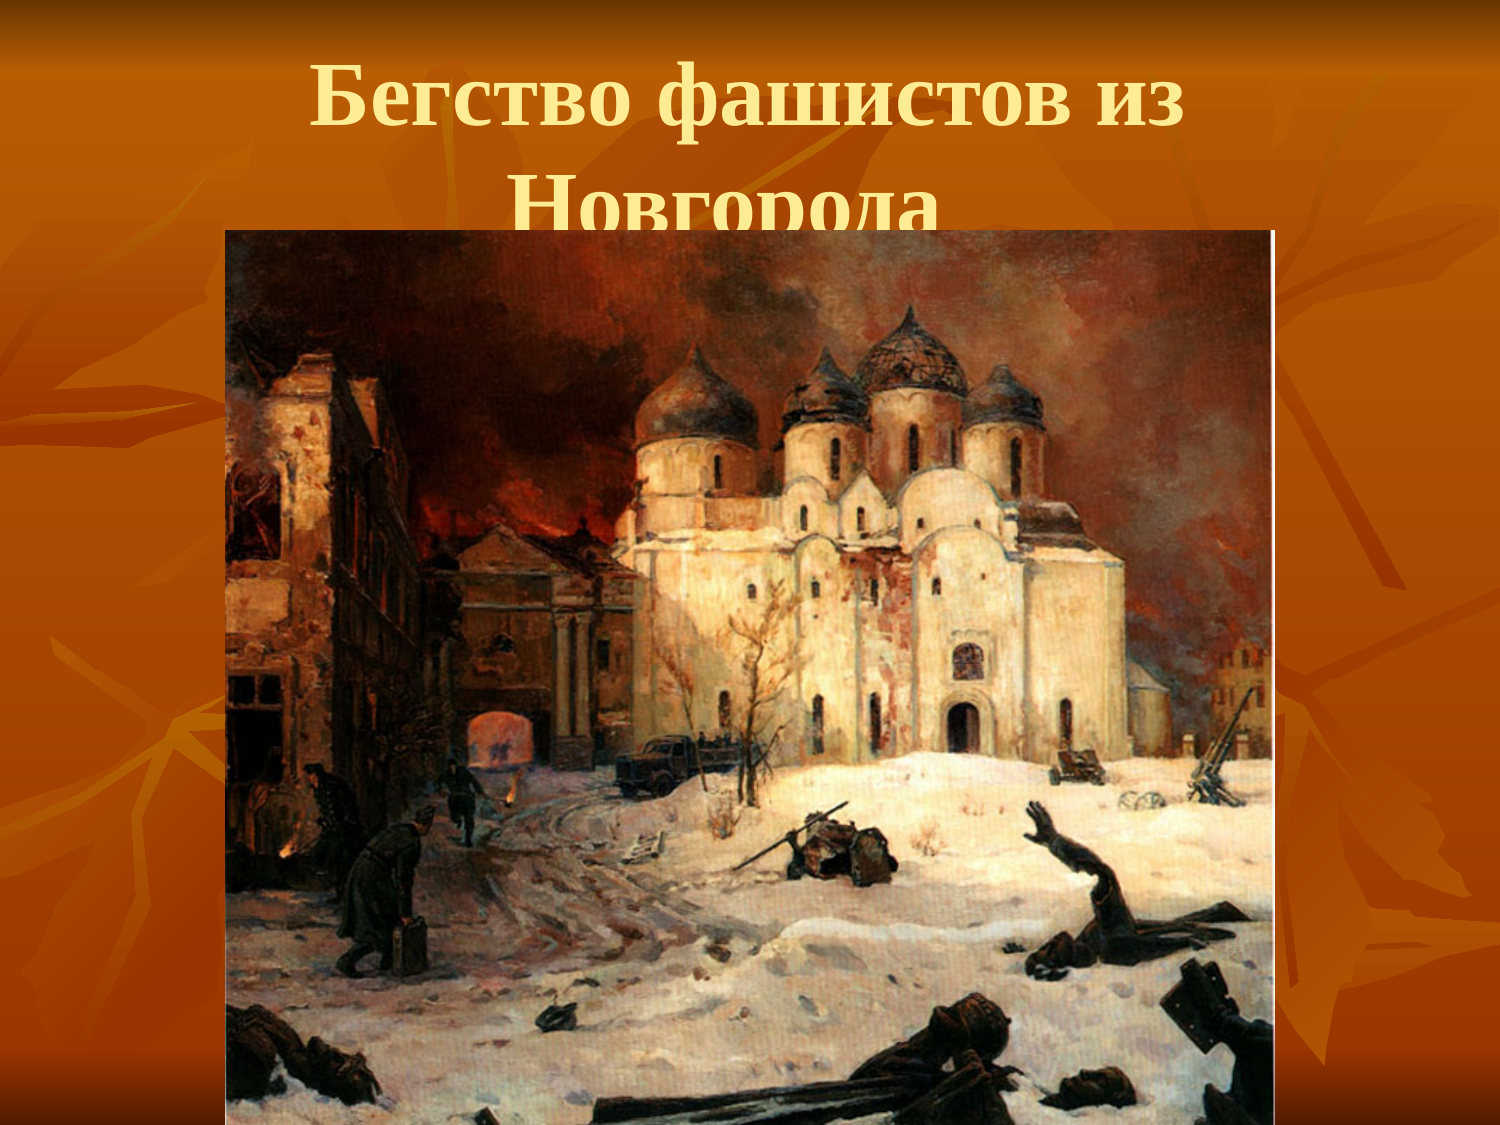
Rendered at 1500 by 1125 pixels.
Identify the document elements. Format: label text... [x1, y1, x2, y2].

title Бегство фашистов из Новгорода [49, 49, 1401, 238]
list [224, 229, 1276, 1125]
